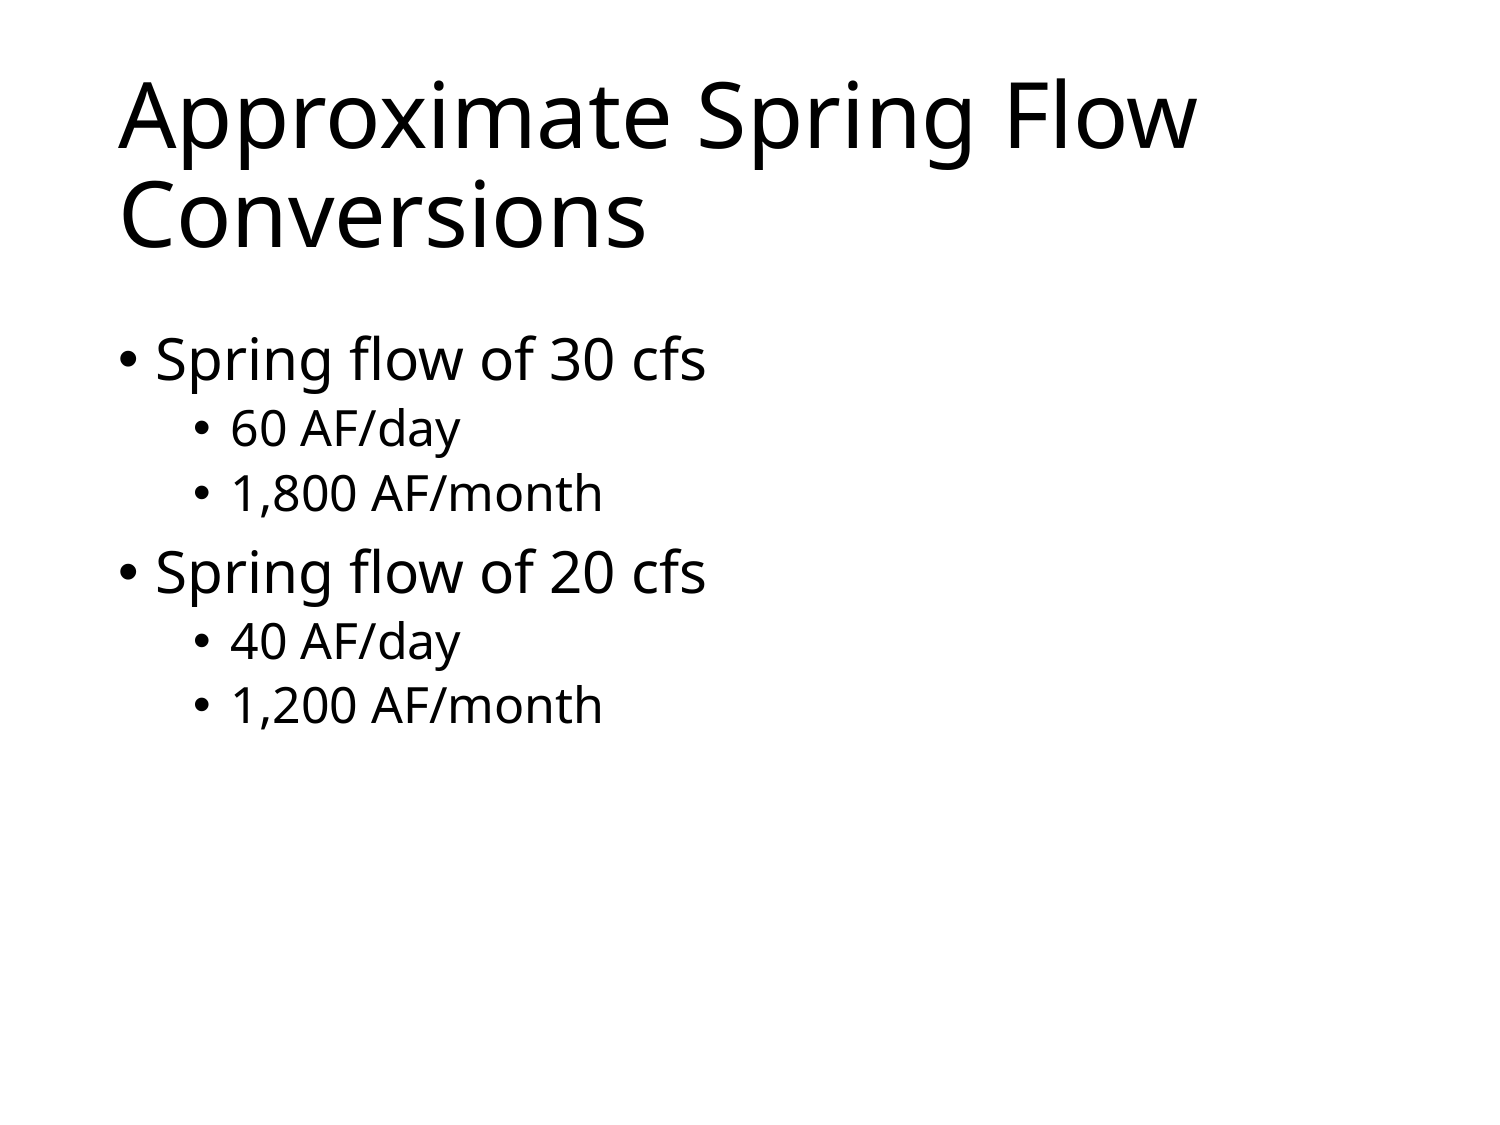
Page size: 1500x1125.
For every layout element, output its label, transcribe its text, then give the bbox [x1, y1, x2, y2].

list Spring flow of 30 cfs 60 AF/day 1,800 AF/month Spring flow of 20 cfs 40 AF/day 1,200 AF/month [103, 322, 1397, 1014]
title Approximate Spring Flow Conversions [103, 59, 1397, 278]
